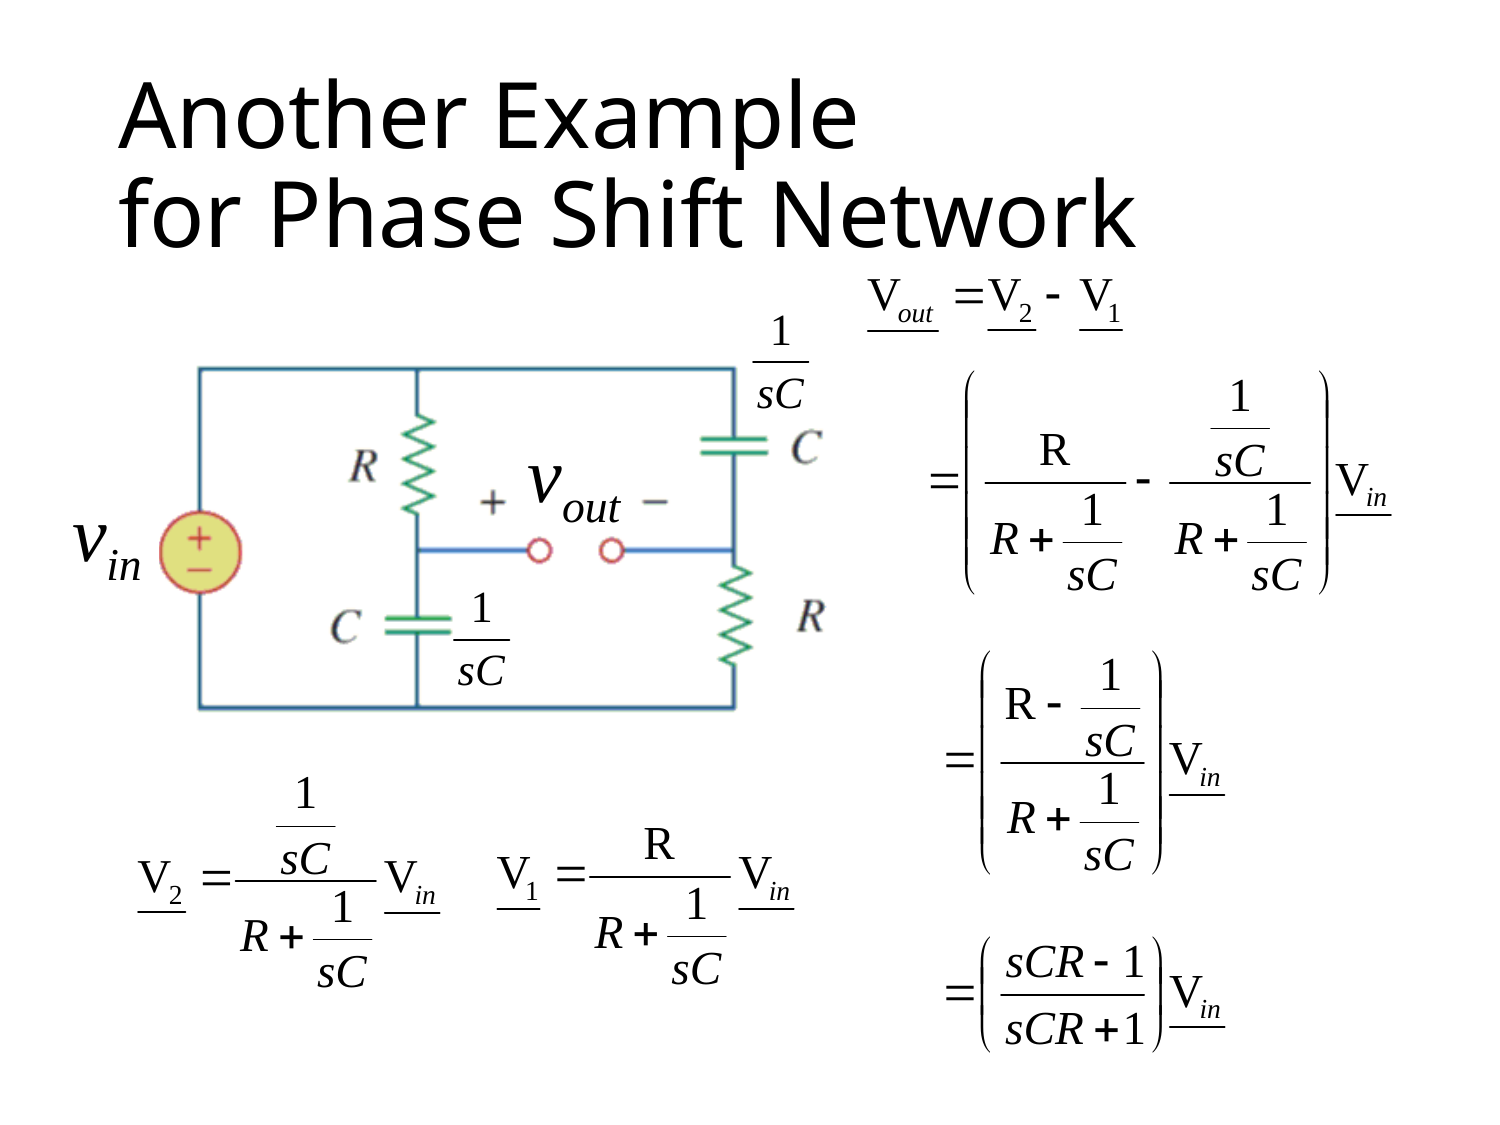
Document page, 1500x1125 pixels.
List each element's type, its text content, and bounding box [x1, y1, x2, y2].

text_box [62, 483, 160, 601]
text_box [934, 928, 1234, 1063]
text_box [130, 762, 449, 999]
title Another Example for Phase Shift Network [103, 59, 1397, 278]
picture [159, 349, 844, 735]
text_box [859, 263, 1132, 342]
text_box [446, 580, 518, 696]
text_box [489, 814, 805, 996]
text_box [745, 302, 817, 418]
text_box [516, 424, 635, 542]
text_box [918, 360, 1403, 606]
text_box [934, 640, 1234, 885]
